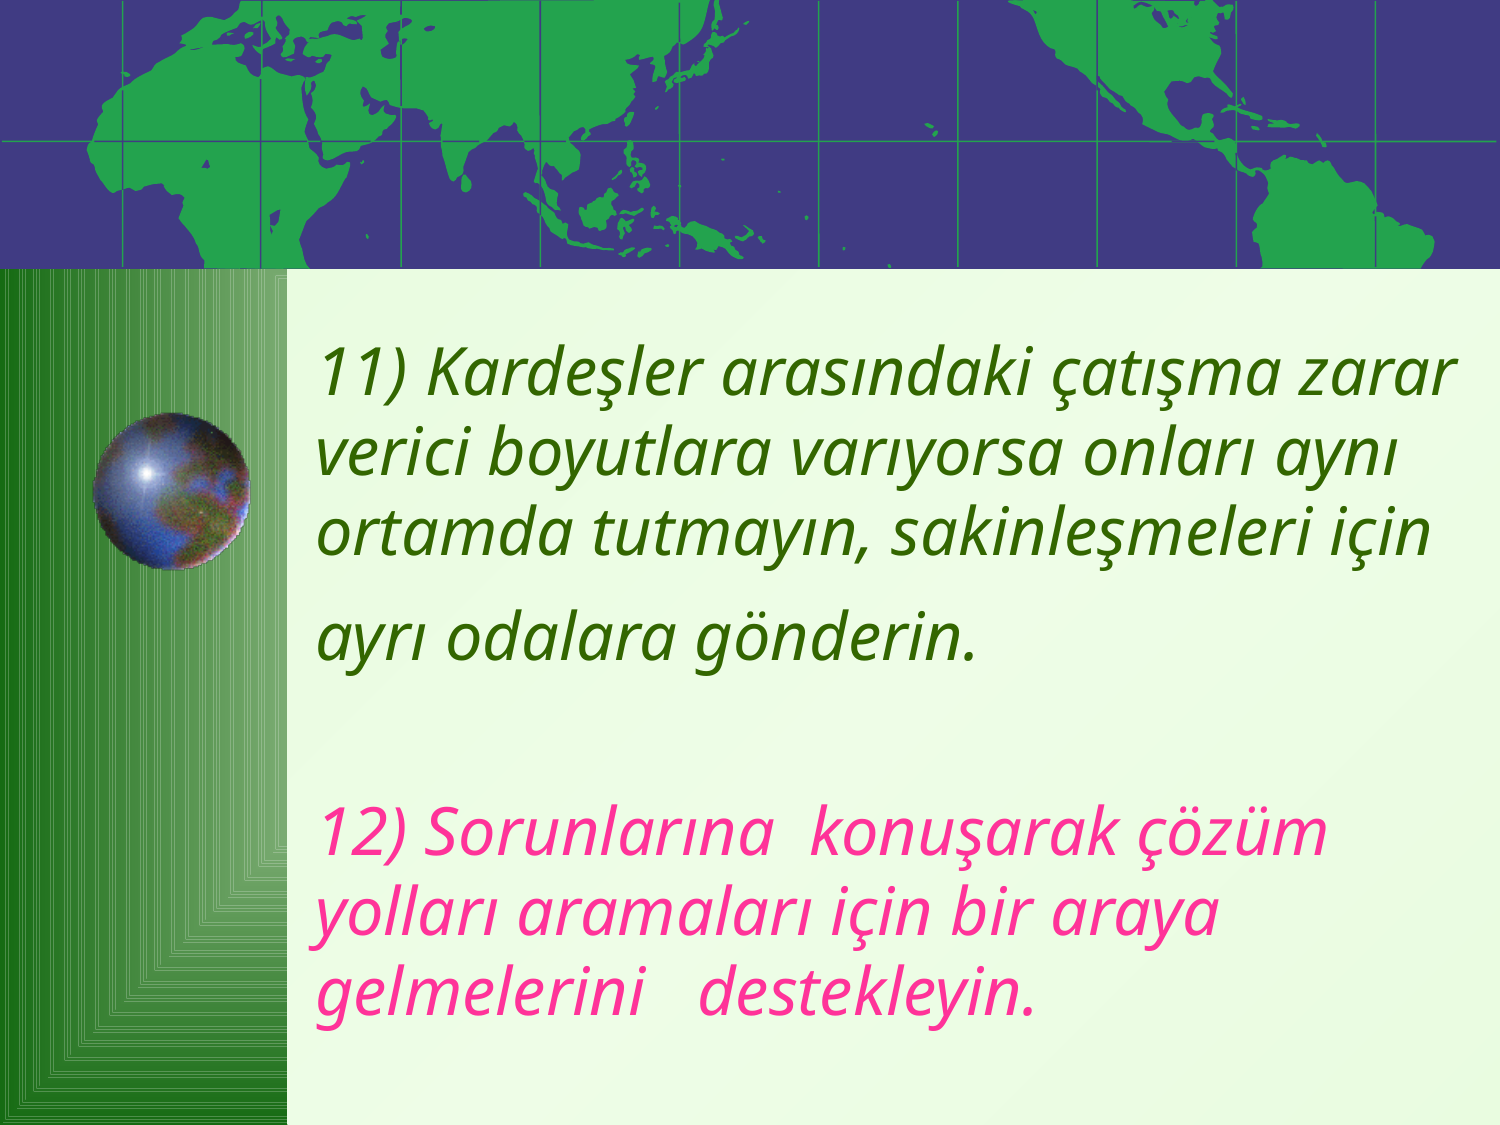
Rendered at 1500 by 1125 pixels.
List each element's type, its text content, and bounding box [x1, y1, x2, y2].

picture [87, 407, 268, 575]
title 11) Kardeşler arasındaki çatışma zarar verici boyutlara varıyorsa onları aynı ortamda tutmayın, sakinleşmeleri için ayrı odalara gönderin. 12) Sorunlarına konuşarak çözüm yolları aramaları için bir araya gelmelerini destekleyin. [299, 524, 1500, 913]
